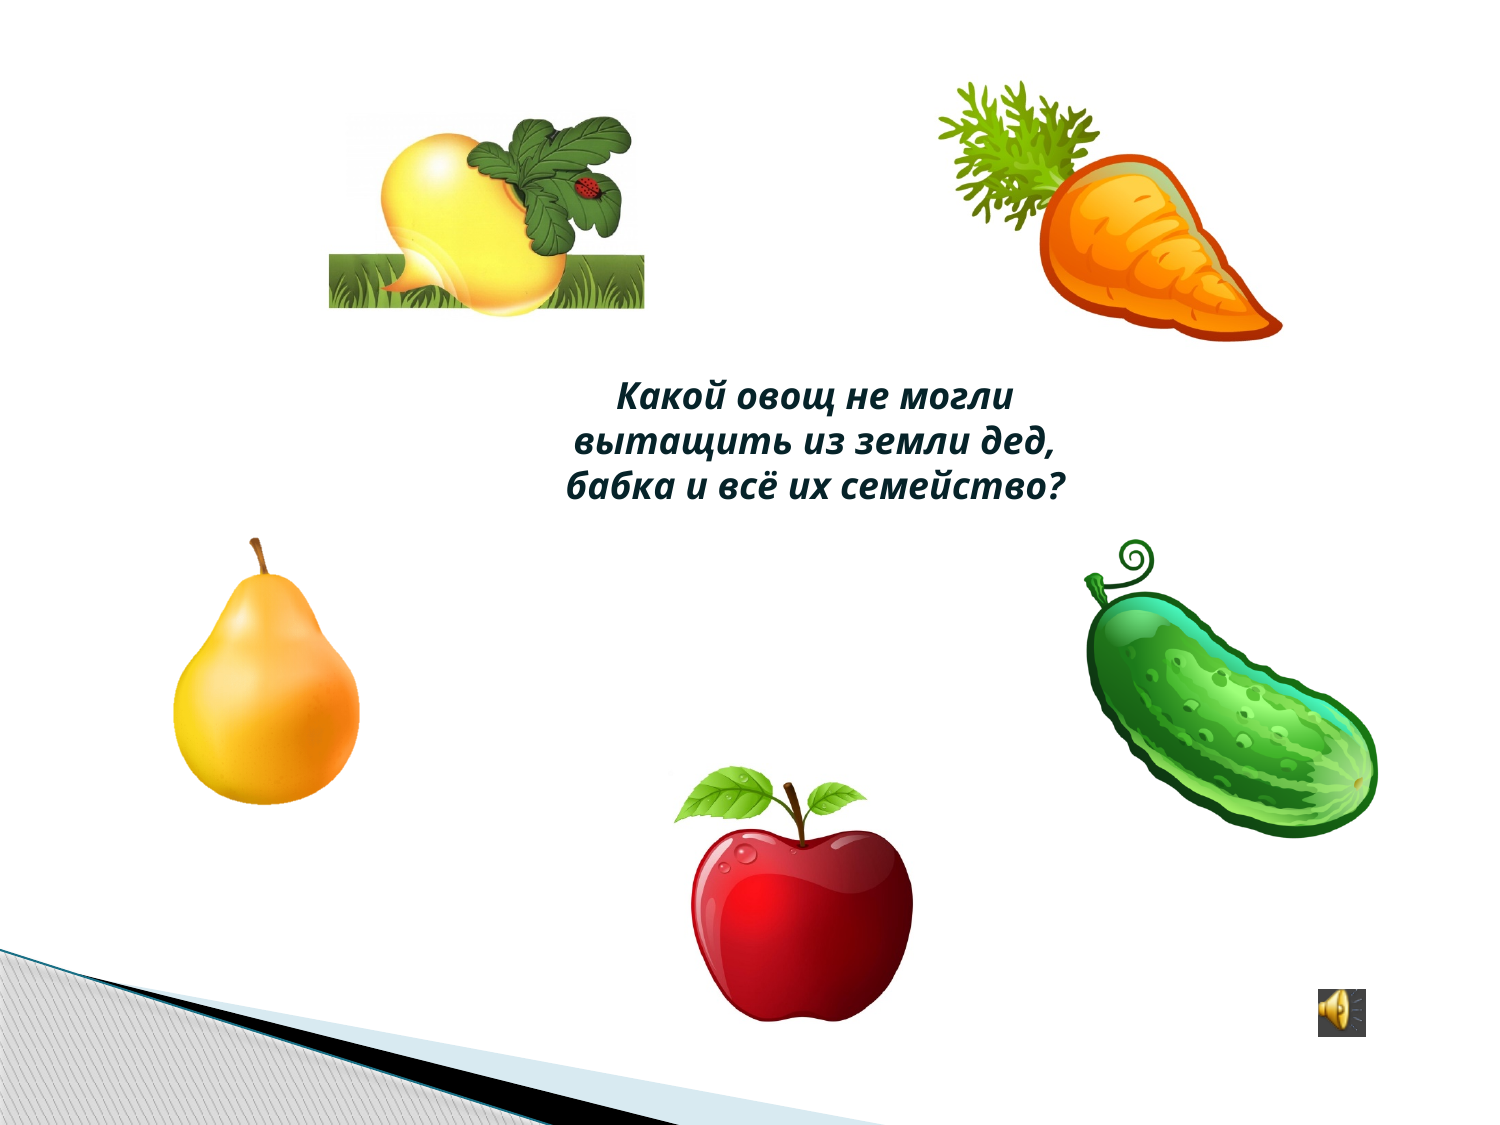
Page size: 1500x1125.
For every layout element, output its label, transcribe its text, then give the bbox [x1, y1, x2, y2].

picture [266, 91, 707, 340]
text_box Какой овощ не могли вытащить из земли дед, бабка и всё их семейство? [550, 364, 1081, 515]
picture [662, 762, 924, 1025]
picture [170, 536, 362, 806]
picture [923, 63, 1298, 368]
picture [1316, 987, 1368, 1038]
picture [1082, 534, 1404, 845]
